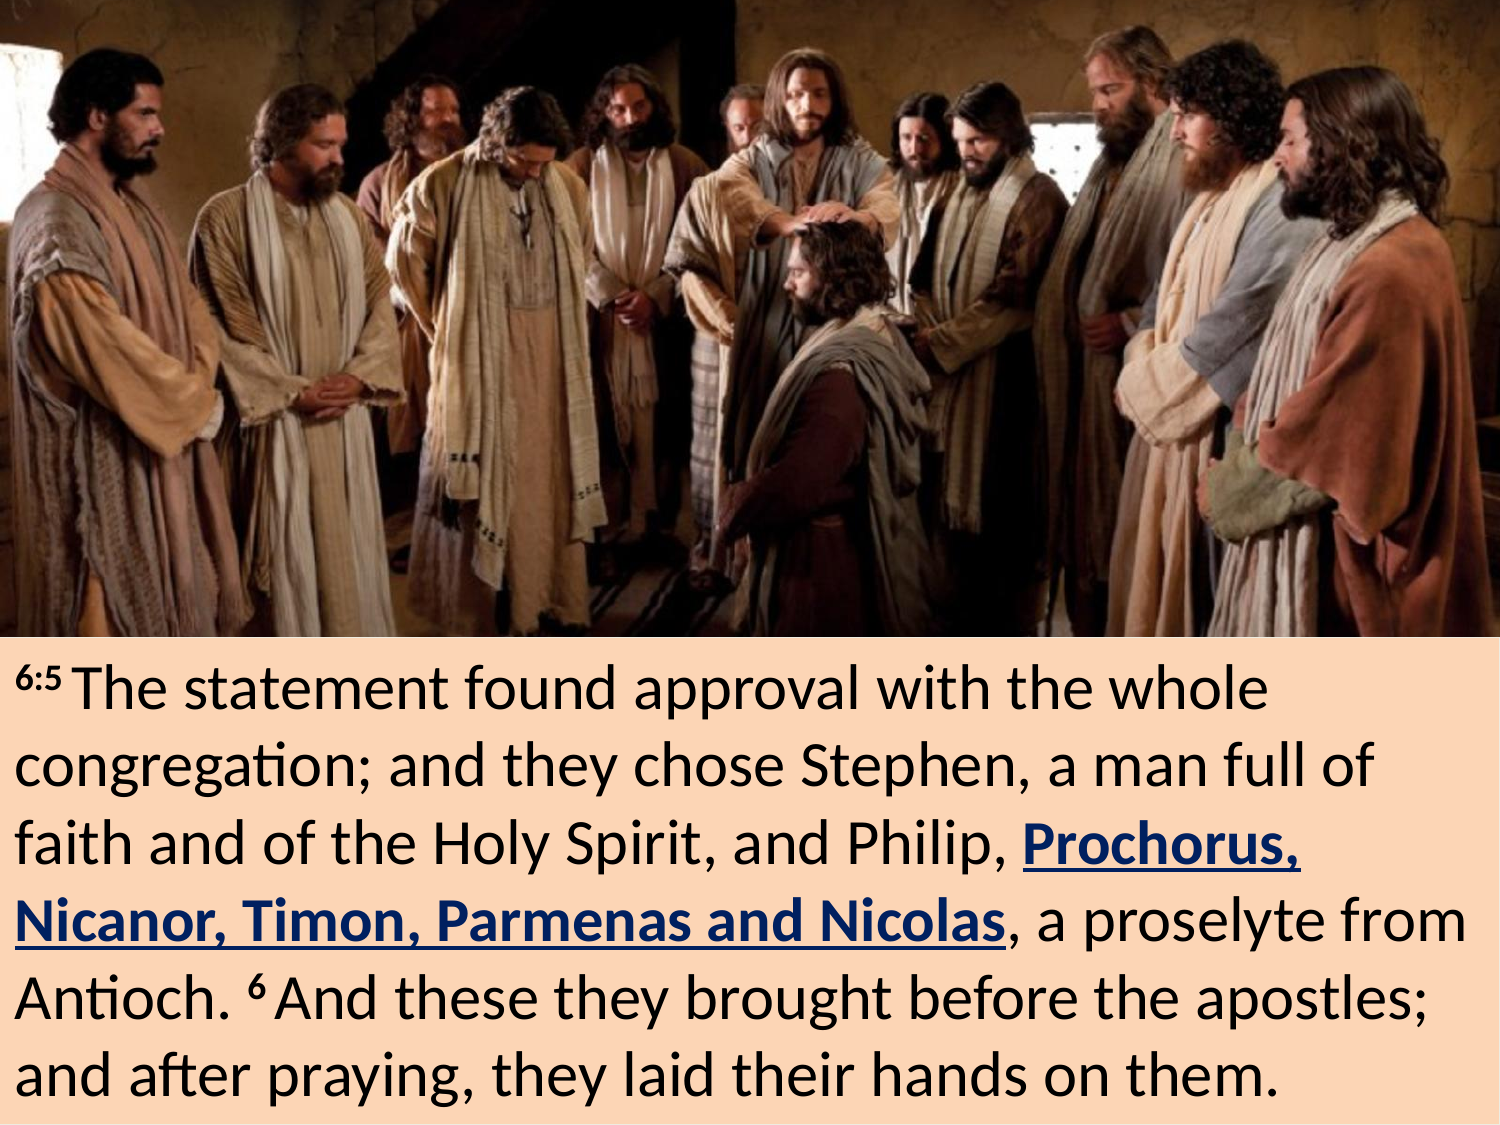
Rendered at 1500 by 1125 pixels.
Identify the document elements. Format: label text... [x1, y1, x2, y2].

picture [0, 0, 1500, 806]
text_box 6:5 The statement found approval with the whole congregation; and they chose Stephen, a man full of faith and of the Holy Spirit, and Philip, Prochorus, Nicanor, Timon, Parmenas and Nicolas, a proselyte from Antioch. 6 And these they brought before the apostles; and after praying, they laid their hands on them. [0, 813, 1500, 1125]
